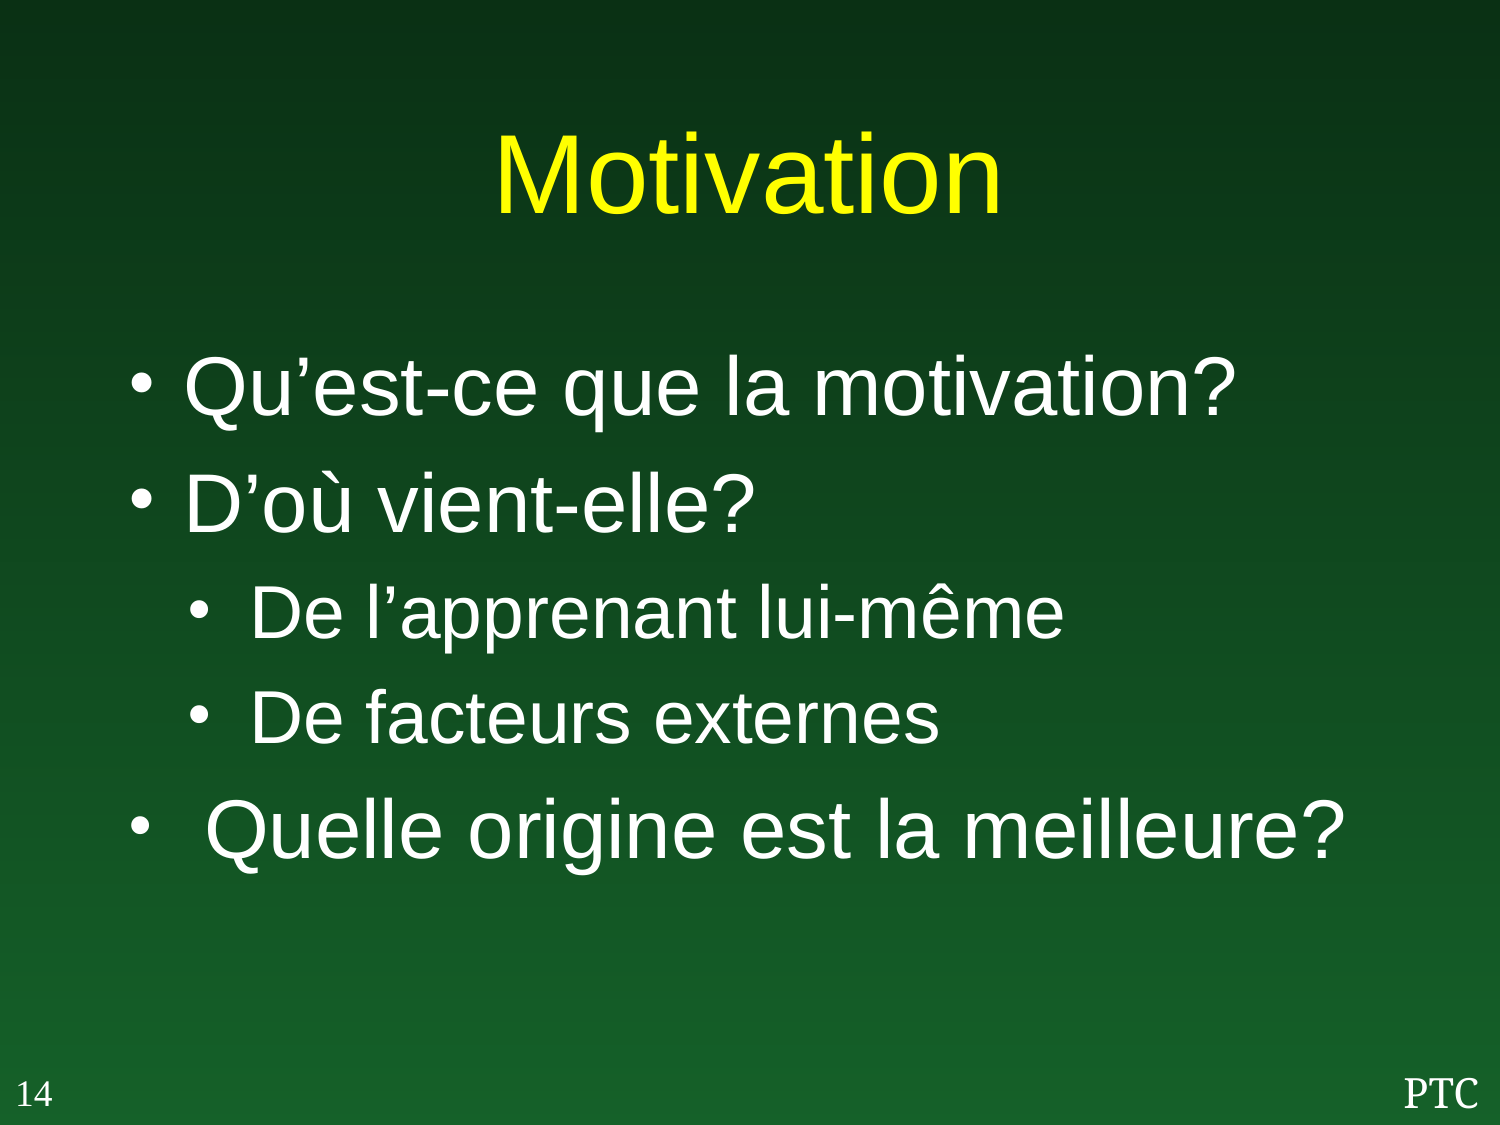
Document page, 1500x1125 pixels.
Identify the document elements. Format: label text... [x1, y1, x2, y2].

list Qu’est-ce que la motivation? D’où vient-elle? De l’apprenant lui-même De facteurs externes Quelle origine est la meilleure? [112, 324, 1388, 1088]
text_box 14 [0, 1061, 68, 1122]
title Motivation [110, 74, 1387, 263]
